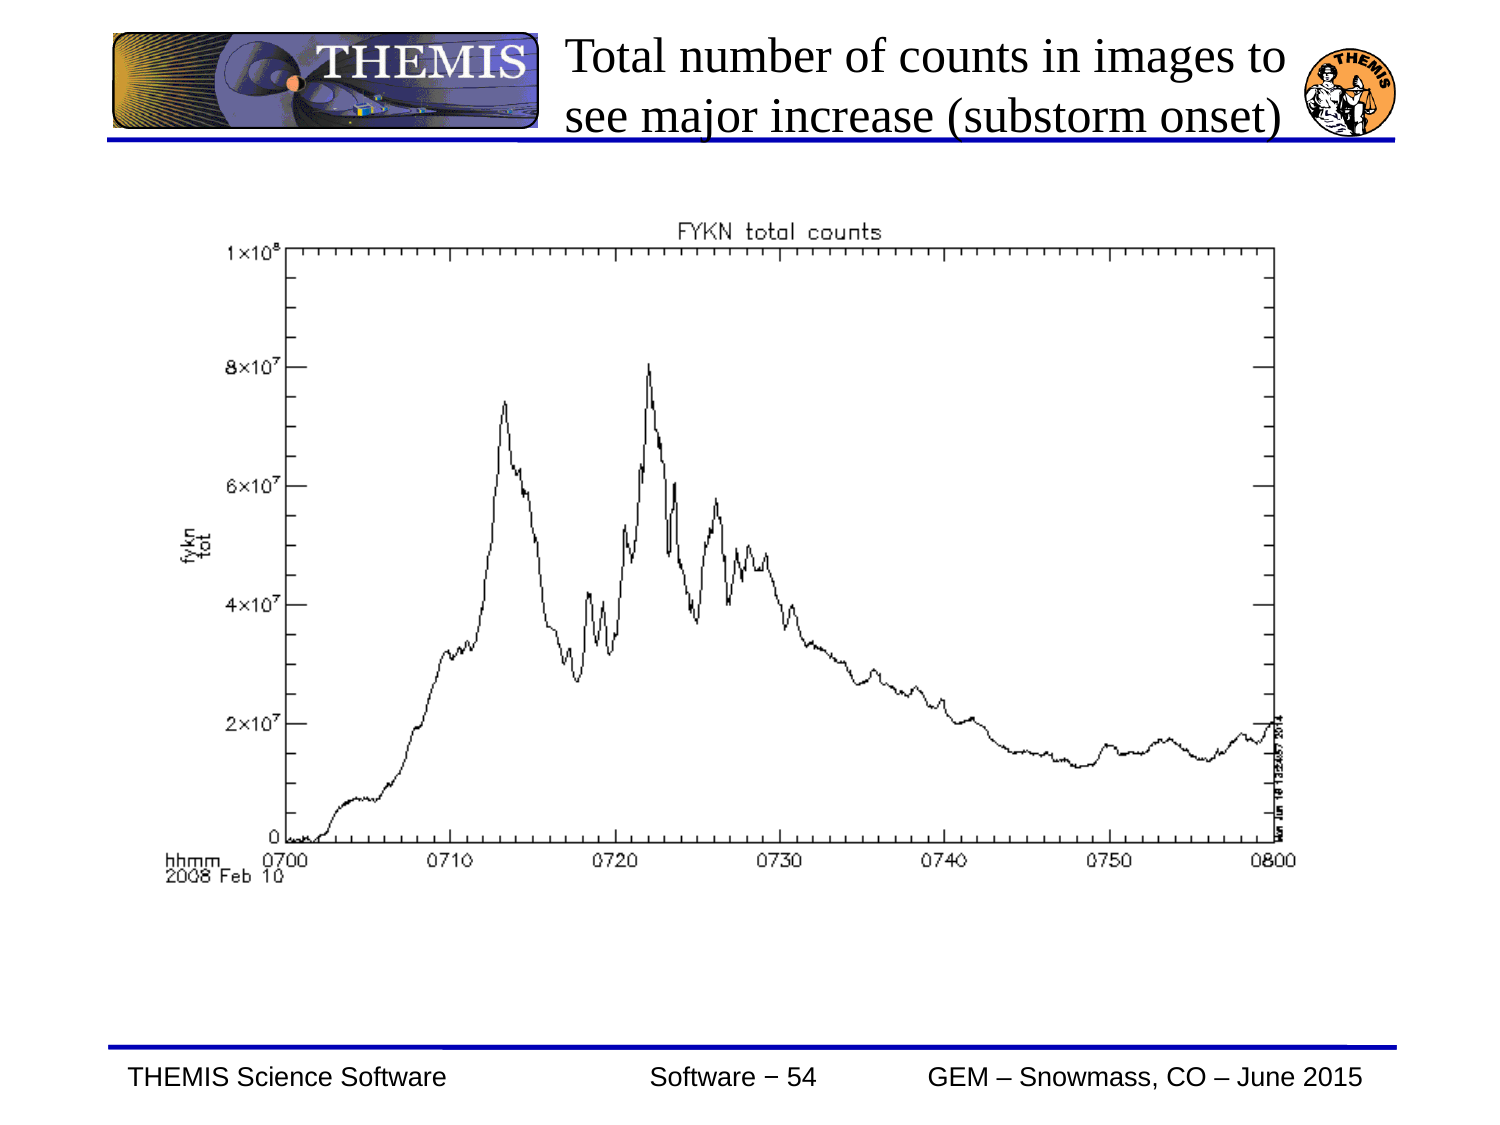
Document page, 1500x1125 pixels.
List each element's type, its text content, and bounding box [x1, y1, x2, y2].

picture [530, 120, 538, 128]
picture [154, 218, 1405, 922]
picture [115, 35, 536, 126]
picture [113, 33, 121, 42]
picture [530, 33, 538, 41]
picture [1313, 48, 1396, 137]
text_box Total number of counts in images to see major increase (substorm onset) [549, 15, 1313, 150]
picture [113, 119, 121, 128]
